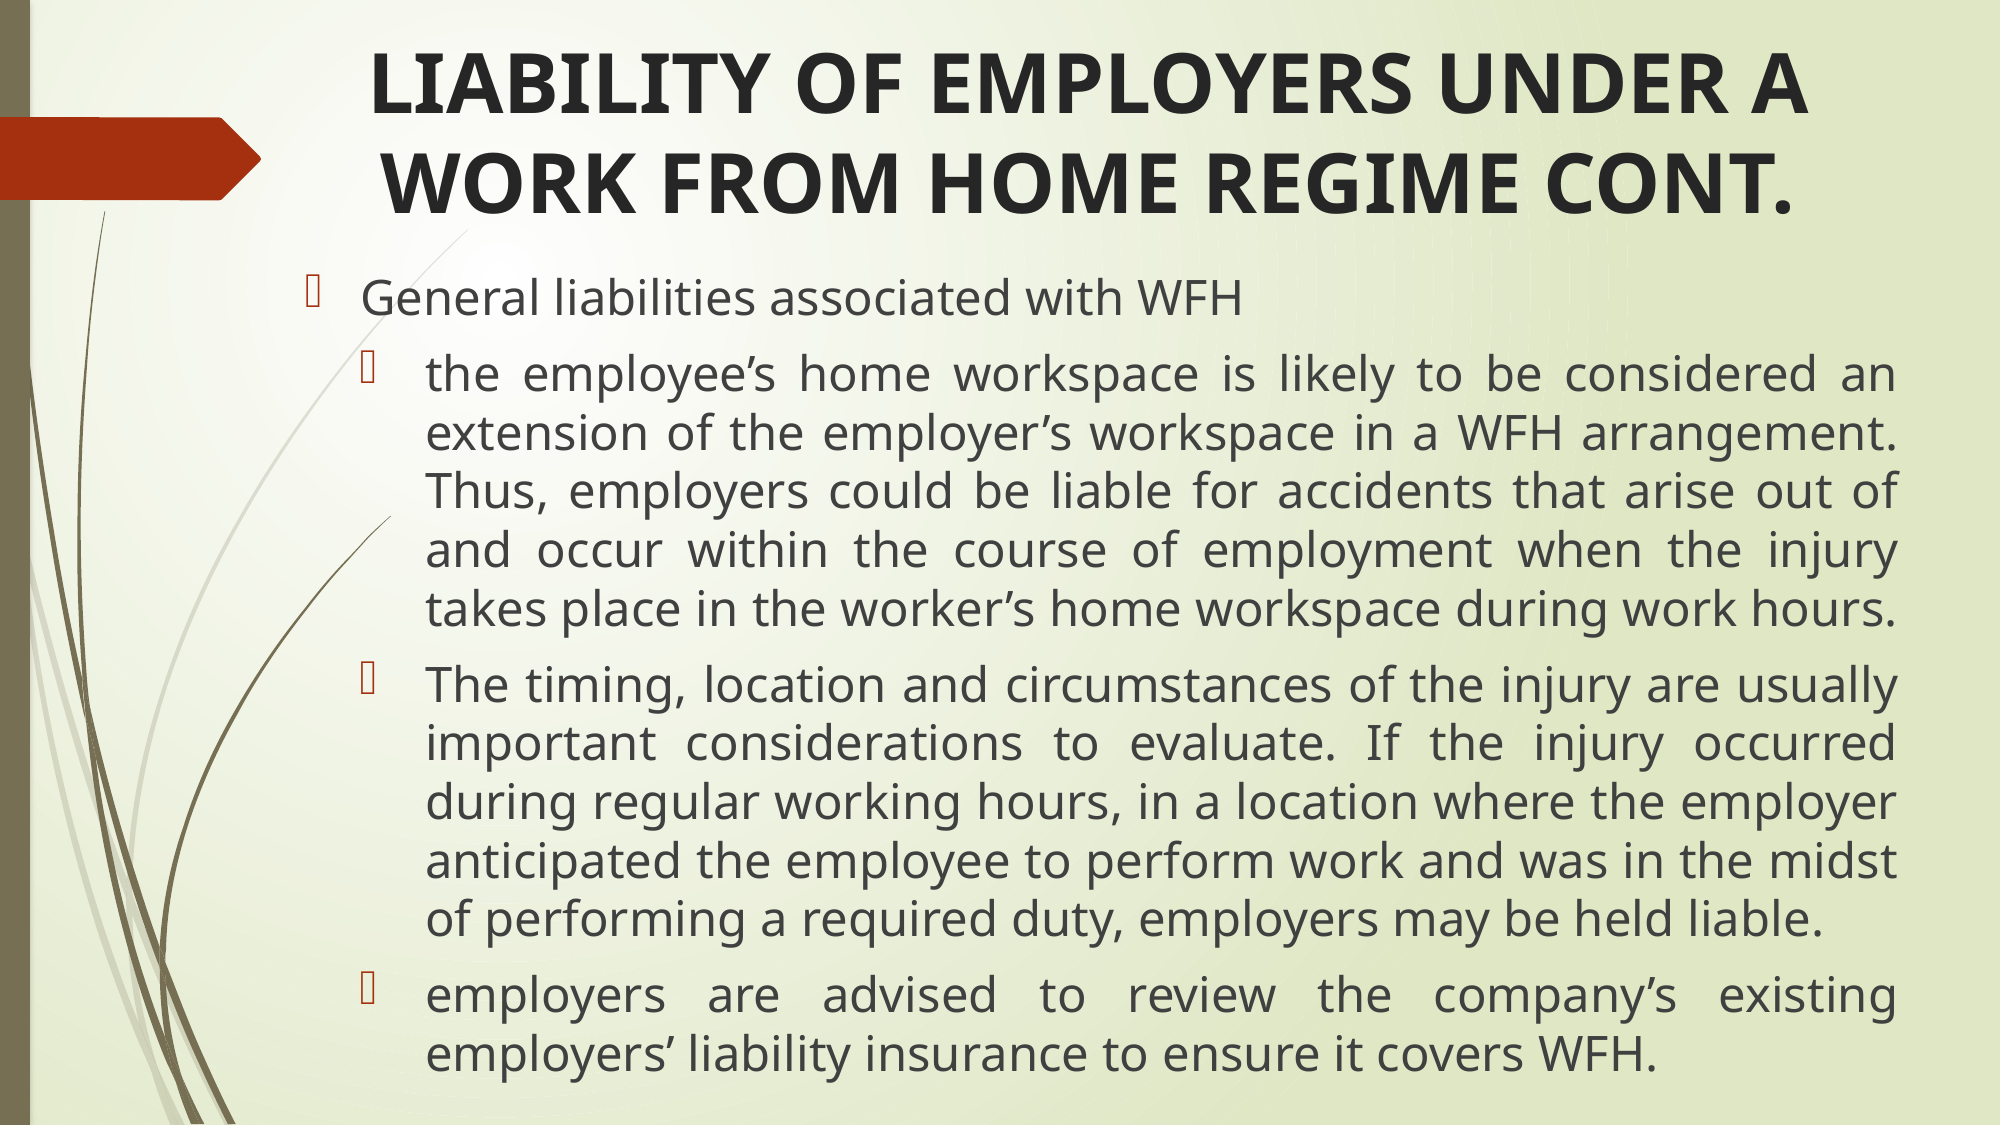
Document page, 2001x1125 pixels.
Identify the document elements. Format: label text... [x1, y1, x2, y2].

title LIABILITY OF EMPLOYERS UNDER A WORK FROM HOME REGIME CONT. [289, 22, 1888, 258]
list General liabilities associated with WFH the employee’s home workspace is likely to be considered an extension of the employer’s workspace in a WFH arrangement. Thus, employers could be liable for accidents that arise out of and occur within the course of employment when the injury takes place in the worker’s home workspace during work hours. The timing, location and circumstances of the injury are usually important considerations to evaluate. If the injury occurred during regular working hours, in a location where the employer anticipated the employee to perform work and was in the midst of performing a required duty, employers may be held liable. employers are advised to review the company’s existing employers’ liability insurance to ensure it covers WFH. [289, 258, 1915, 1103]
